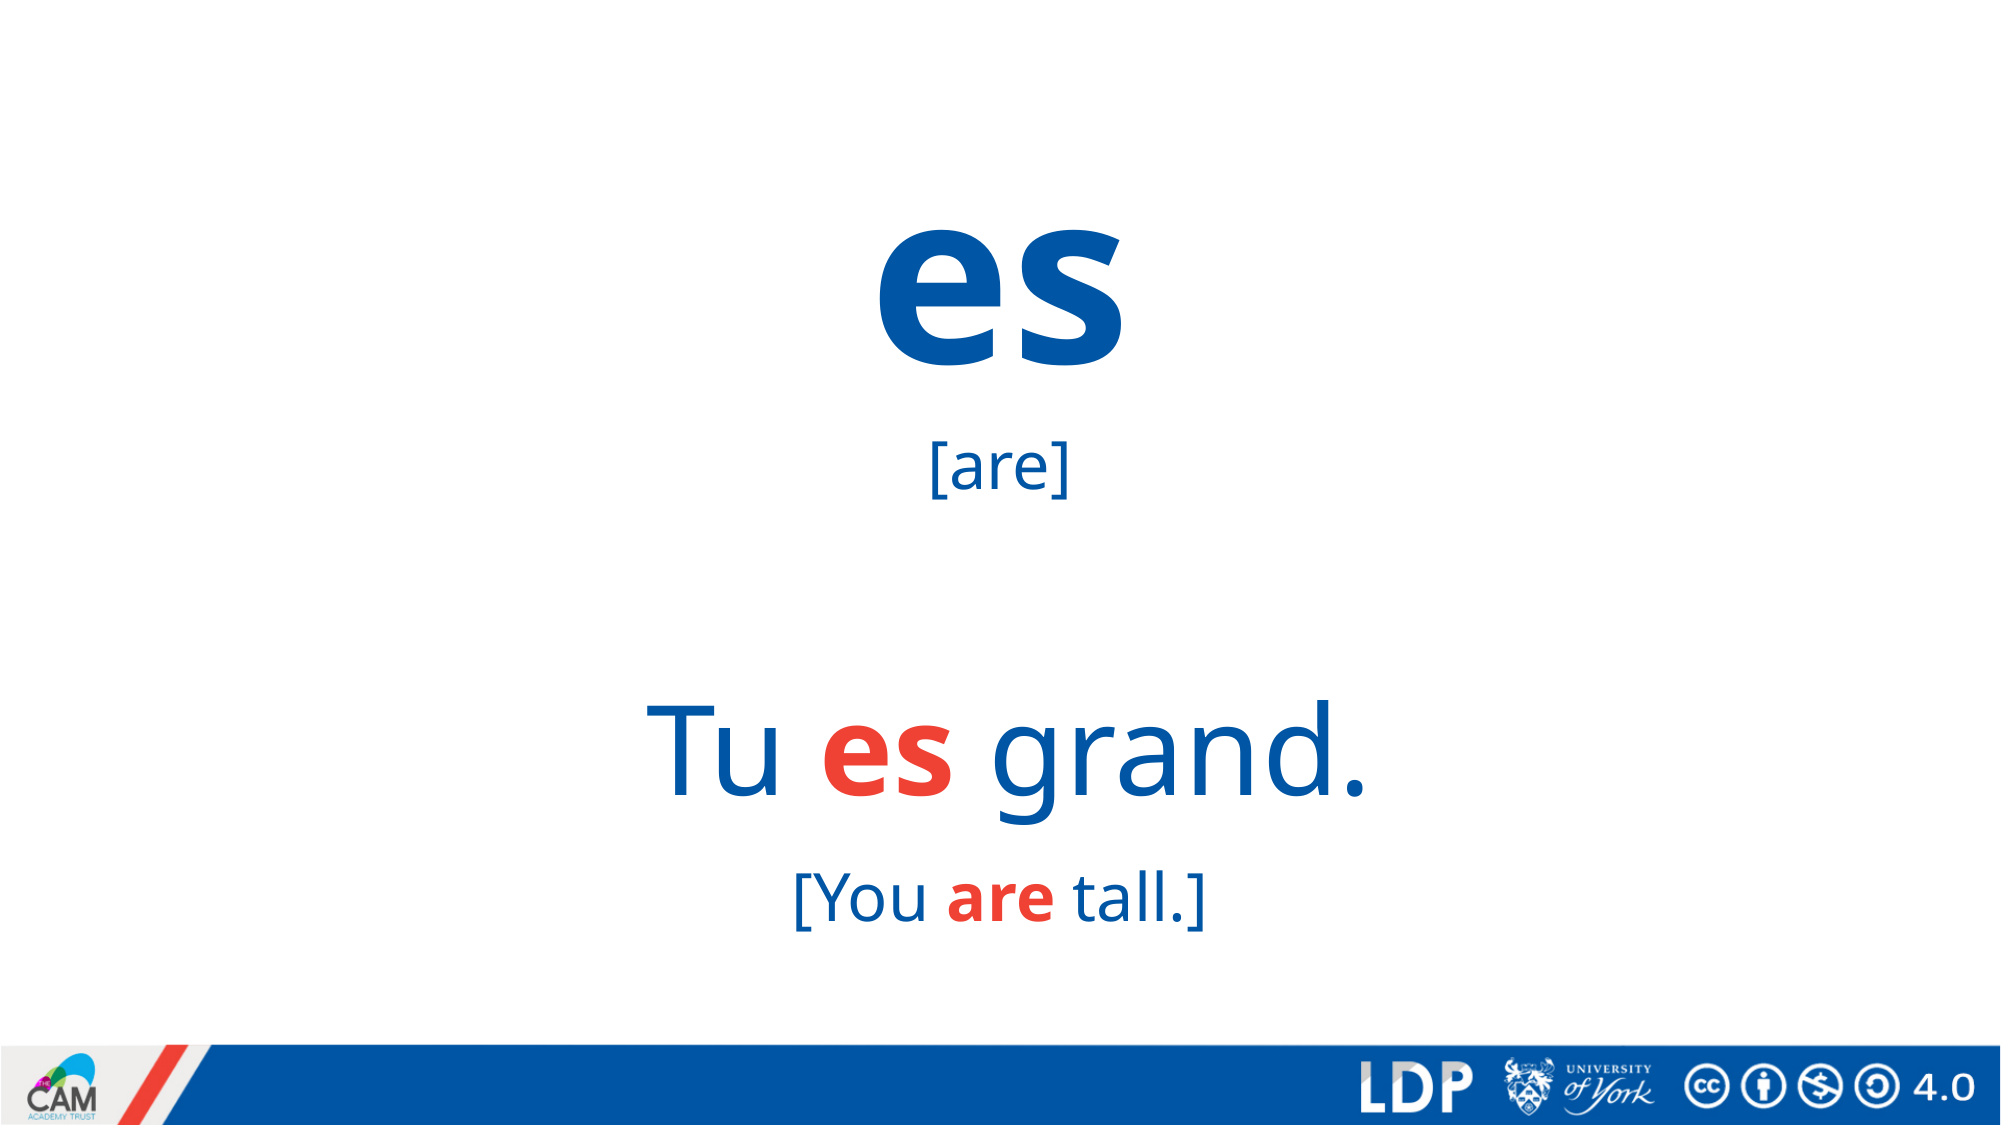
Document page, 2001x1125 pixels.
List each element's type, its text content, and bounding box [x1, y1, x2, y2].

text_box Tu es grand. [356, 662, 1663, 830]
text_box [are] [0, 415, 2000, 512]
picture [0, 0, 2001, 1125]
title es [0, 177, 2000, 395]
text_box [You are tall.] [424, 847, 1576, 944]
